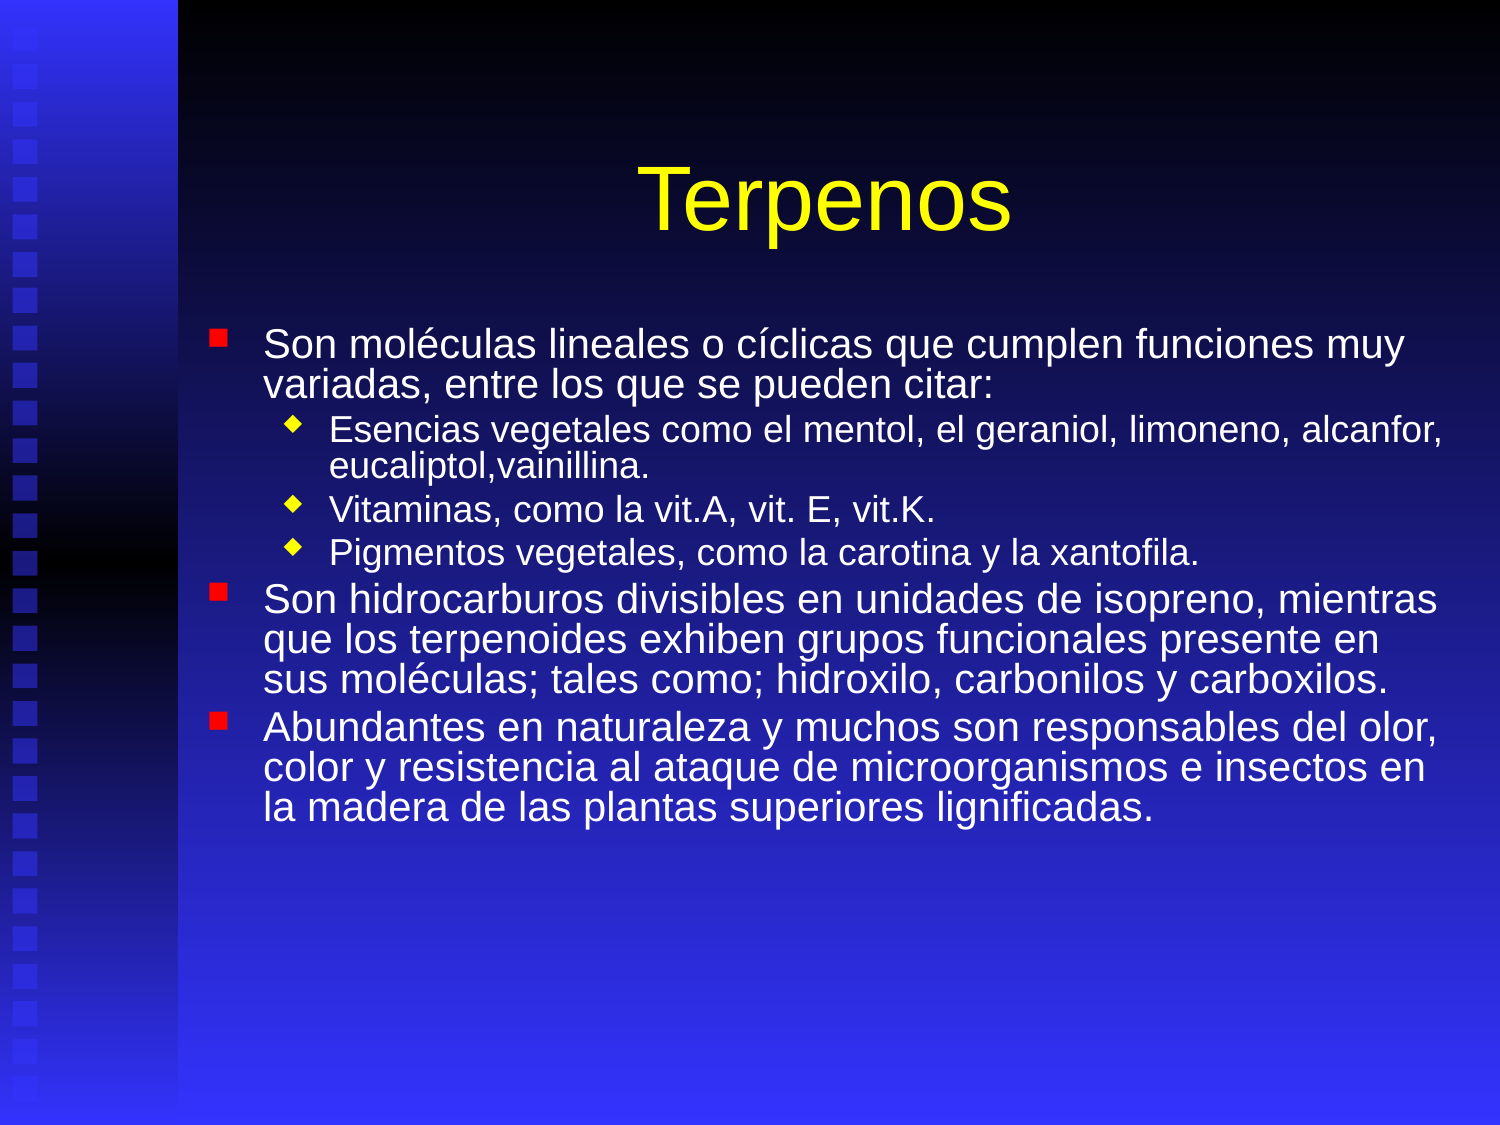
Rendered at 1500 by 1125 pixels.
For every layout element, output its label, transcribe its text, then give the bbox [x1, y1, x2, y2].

title Terpenos [187, 99, 1463, 288]
list Son moléculas lineales o cíclicas que cumplen funciones muy variadas, entre los que se pueden citar: Esencias vegetales como el mentol, el geraniol, limoneno, alcanfor, eucaliptol,vainillina. Vitaminas, como la vit.A, vit. E, vit.K. Pigmentos vegetales, como la carotina y la xantofila. Son hidrocarburos divisibles en unidades de isopreno, mientras que los terpenoides exhiben grupos funcionales presente en sus moléculas; tales como; hidroxilo, carbonilos y carboxilos. Abundantes en naturaleza y muchos son responsables del olor, color y resistencia al ataque de microorganismos e insectos en la madera de las plantas superiores lignificadas. [191, 318, 1468, 995]
